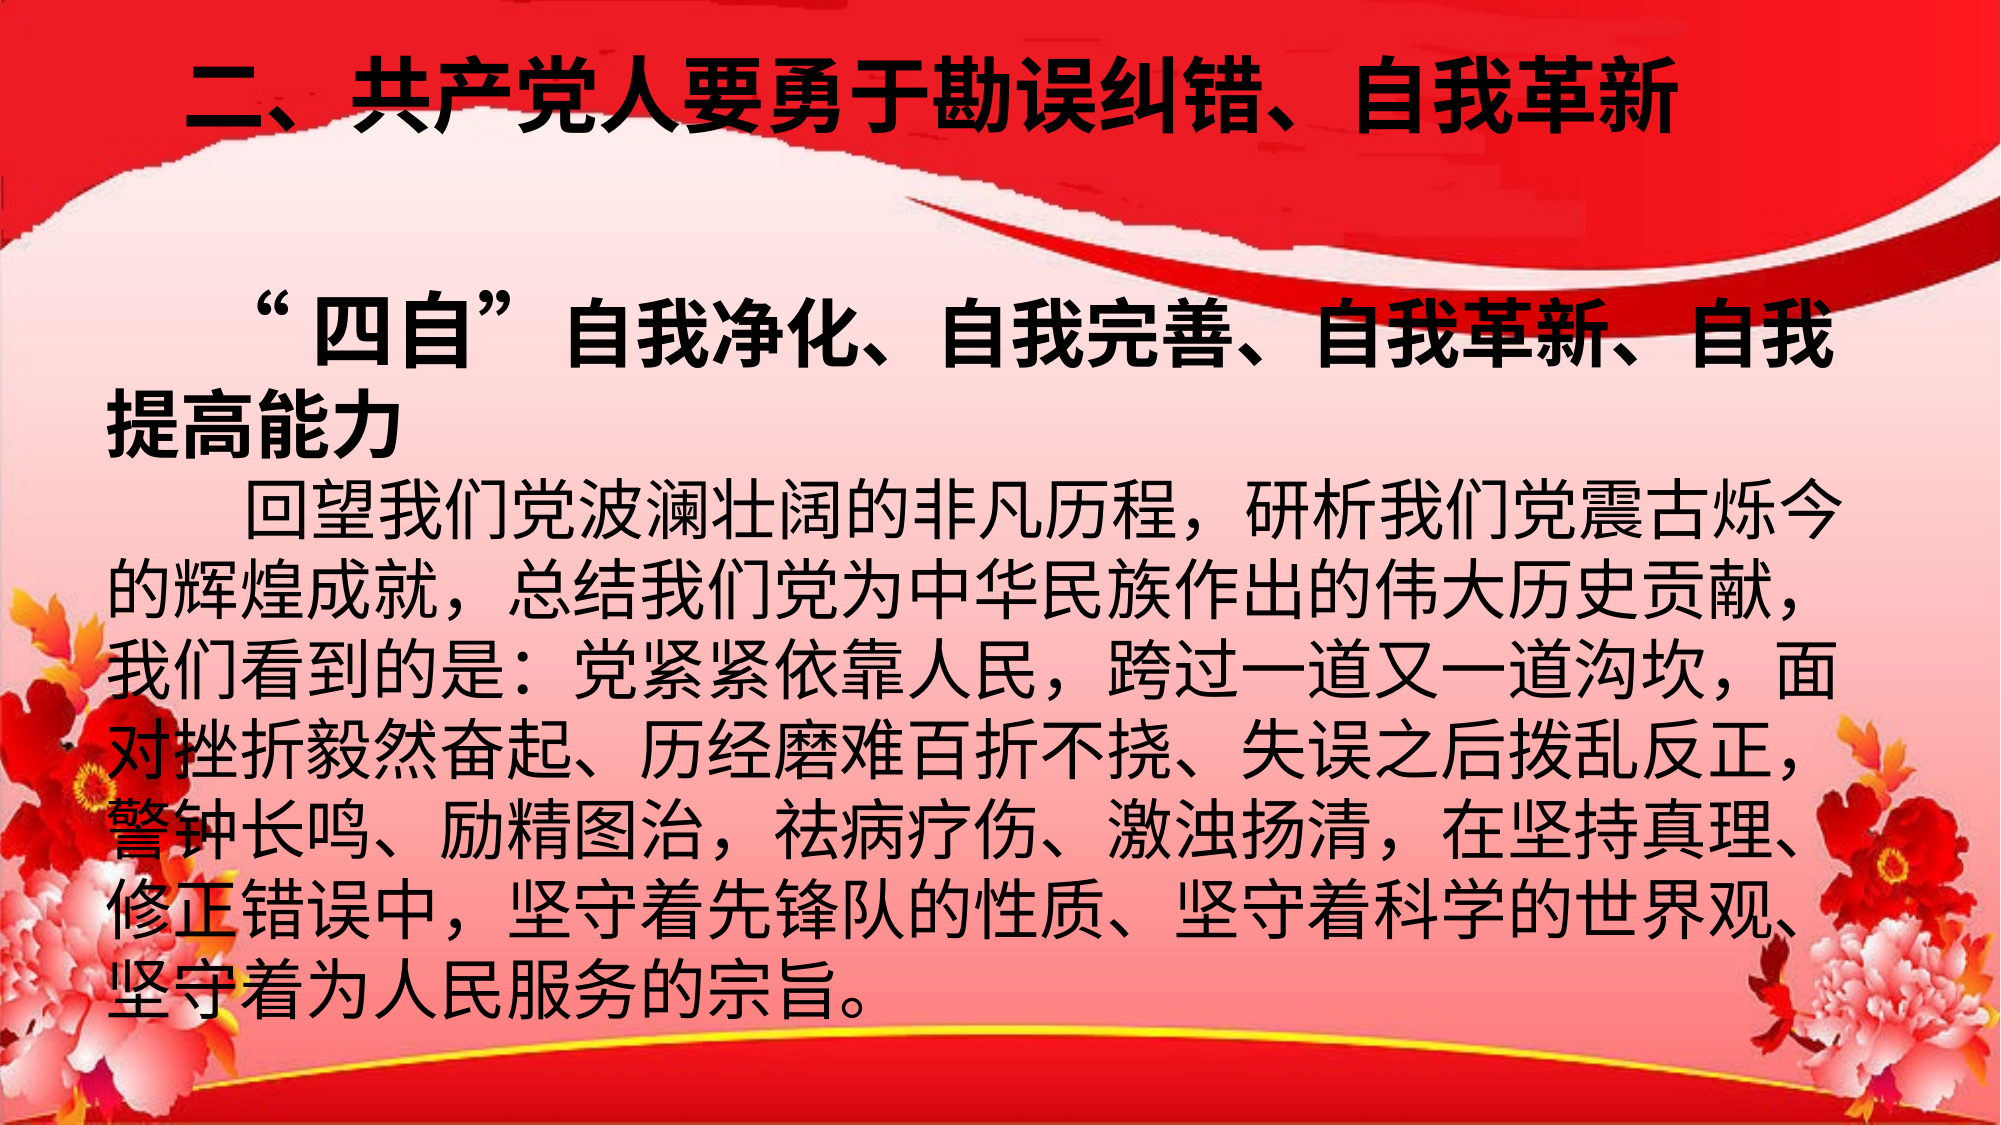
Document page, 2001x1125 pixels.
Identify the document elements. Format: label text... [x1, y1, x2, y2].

picture [0, 0, 2001, 1125]
text_box 二、共产党人要勇于勘误纠错、自我革新 “四自”自我净化、自我完善、自我革新、自我提高能力 回望我们党波澜壮阔的非凡历程，研析我们党震古烁今的辉煌成就，总结我们党为中华民族作出的伟大历史贡献，我们看到的是：党紧紧依靠人民，跨过一道又一道沟坎，面对挫折毅然奋起、历经磨难百折不挠、失误之后拨乱反正，警钟长鸣、励精图治，祛病疗伤、激浊扬清，在坚持真理、修正错误中，坚守着先锋队的性质、坚守着科学的世界观、坚守着为人民服务的宗旨。 [91, 35, 1909, 1035]
